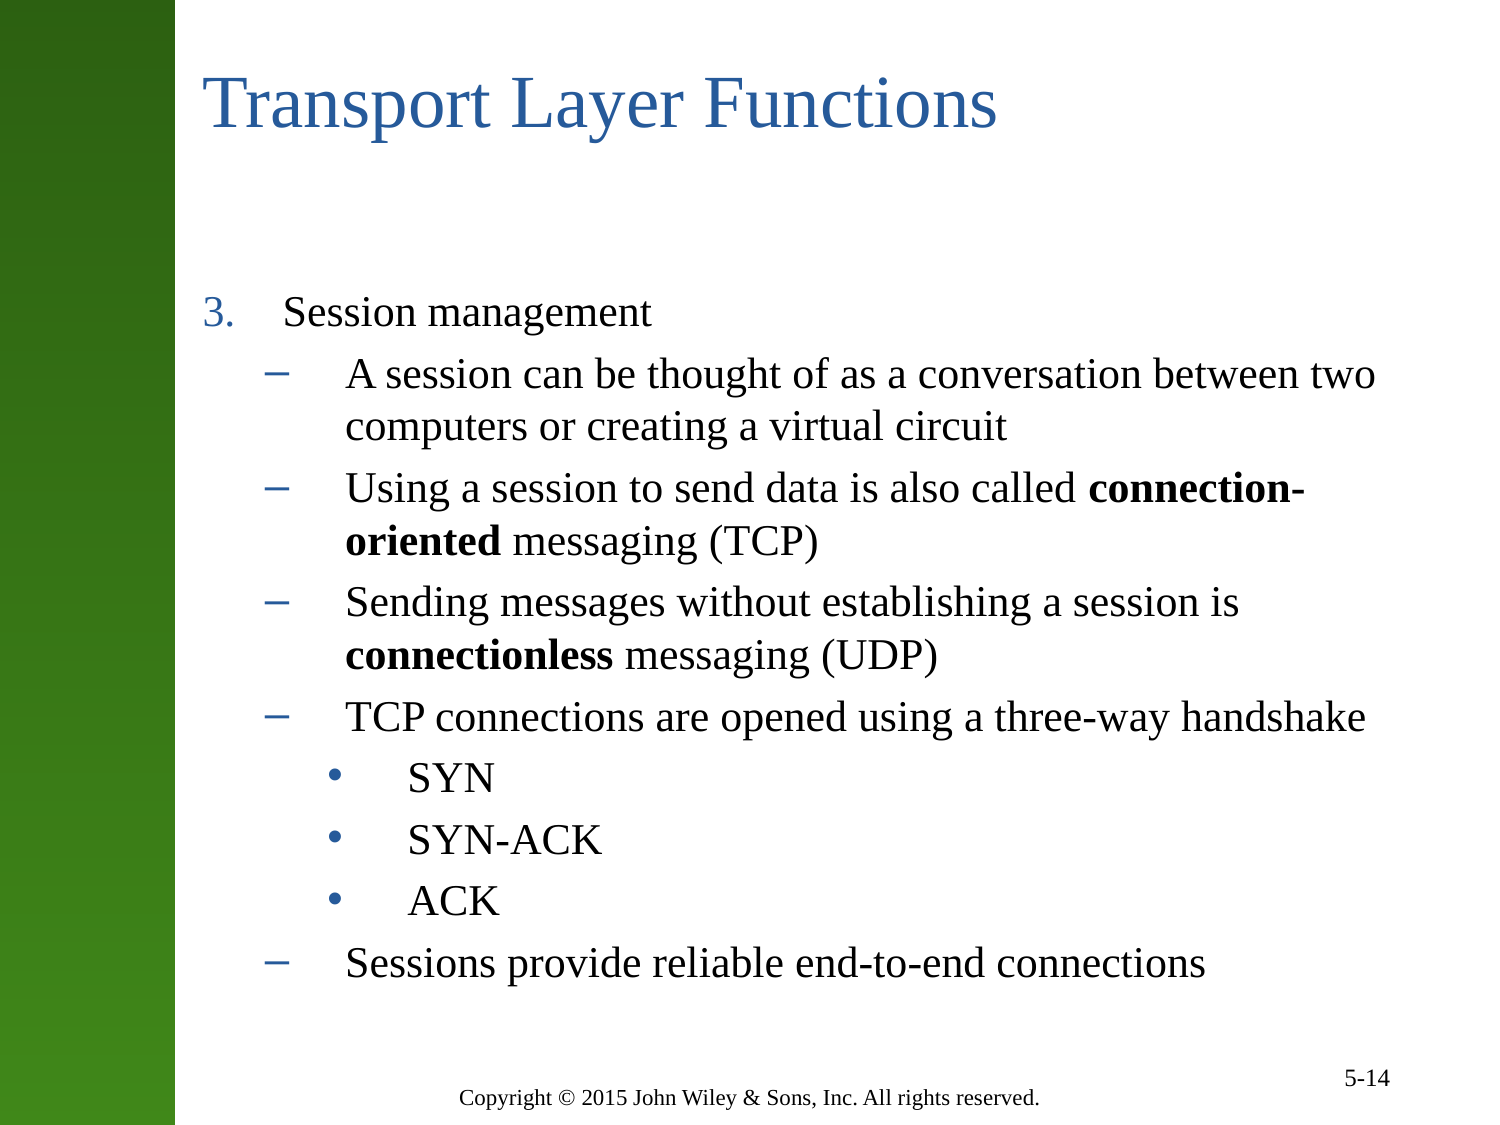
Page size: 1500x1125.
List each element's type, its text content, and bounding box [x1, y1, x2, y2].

title Transport Layer Functions [187, 45, 1450, 233]
list Session management A session can be thought of as a conversation between two computers or creating a virtual circuit Using a session to send data is also called connection-oriented messaging (TCP) Sending messages without establishing a session is connectionless messaging (UDP) TCP connections are opened using a three-way handshake SYN SYN-ACK ACK Sessions provide reliable end-to-end connections [187, 275, 1417, 1000]
